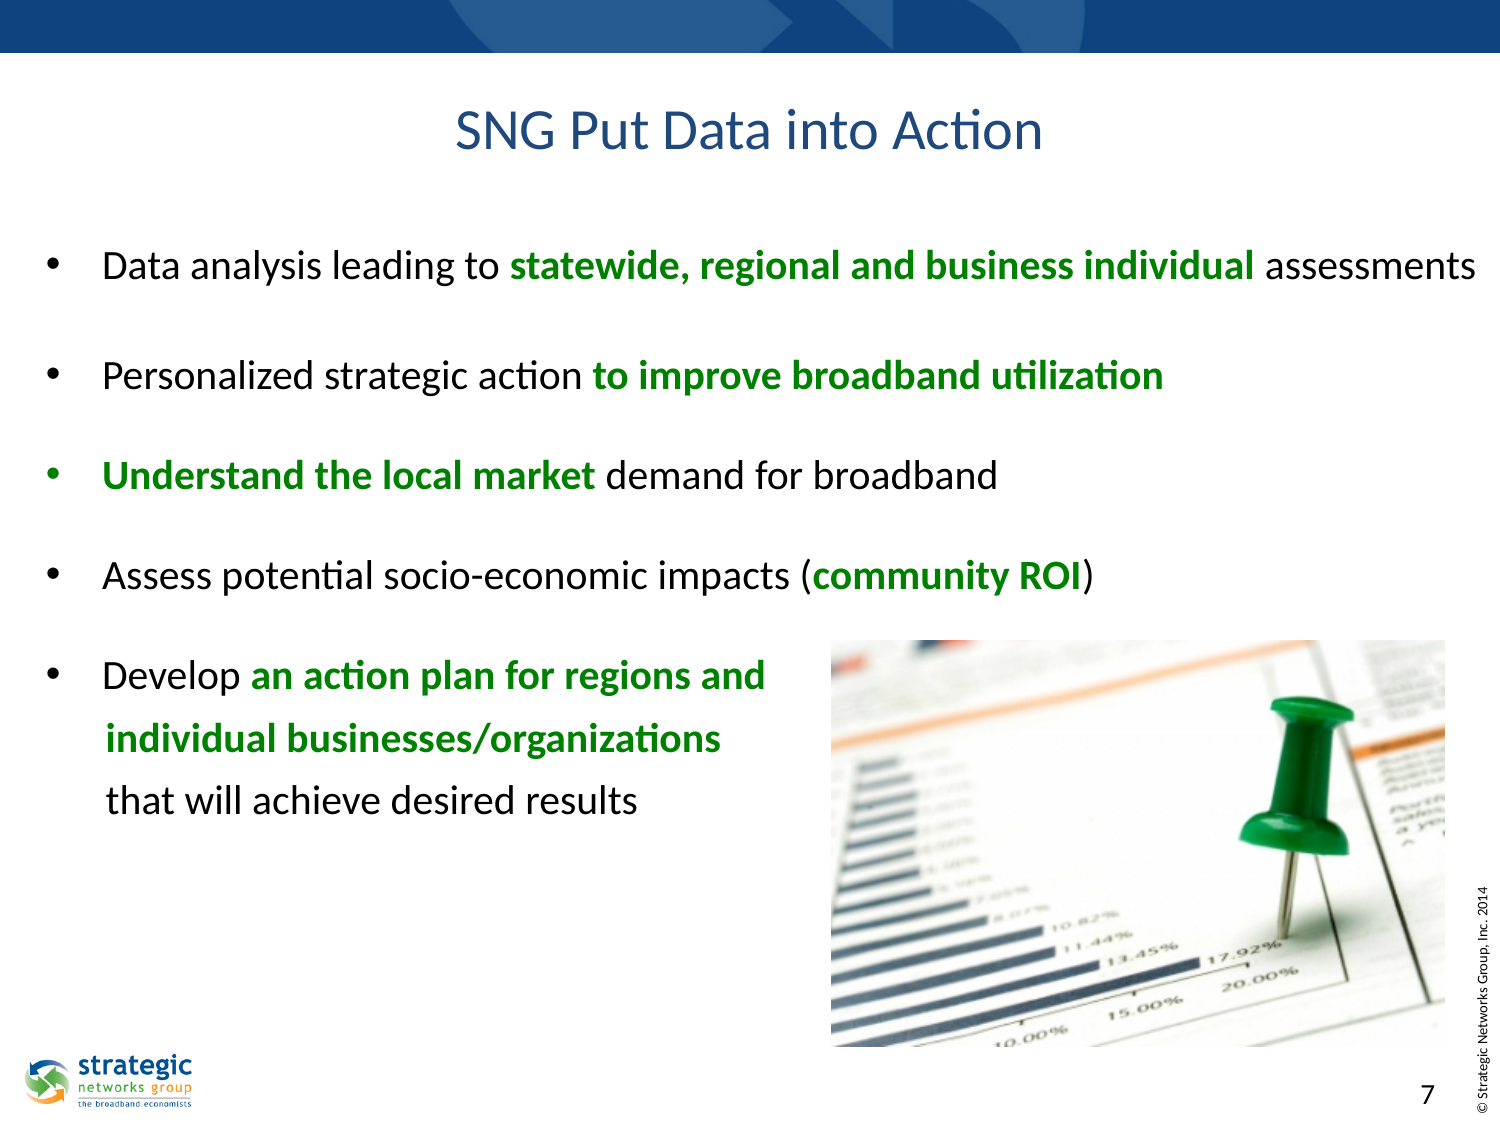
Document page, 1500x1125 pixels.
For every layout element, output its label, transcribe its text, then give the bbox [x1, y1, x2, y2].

picture [0, 0, 1500, 53]
picture [831, 640, 1445, 1047]
picture [16, 1048, 200, 1112]
title SNG Put Data into Action [75, 70, 1425, 183]
text_box Data analysis leading to statewide, regional and business individual assessments Personalized strategic action to improve broadband utilization Understand the local market demand for broadband Assess potential socio-economic impacts (community ROI) Develop an action plan for regions and individual businesses/organizations that will achieve desired results [31, 220, 1500, 888]
